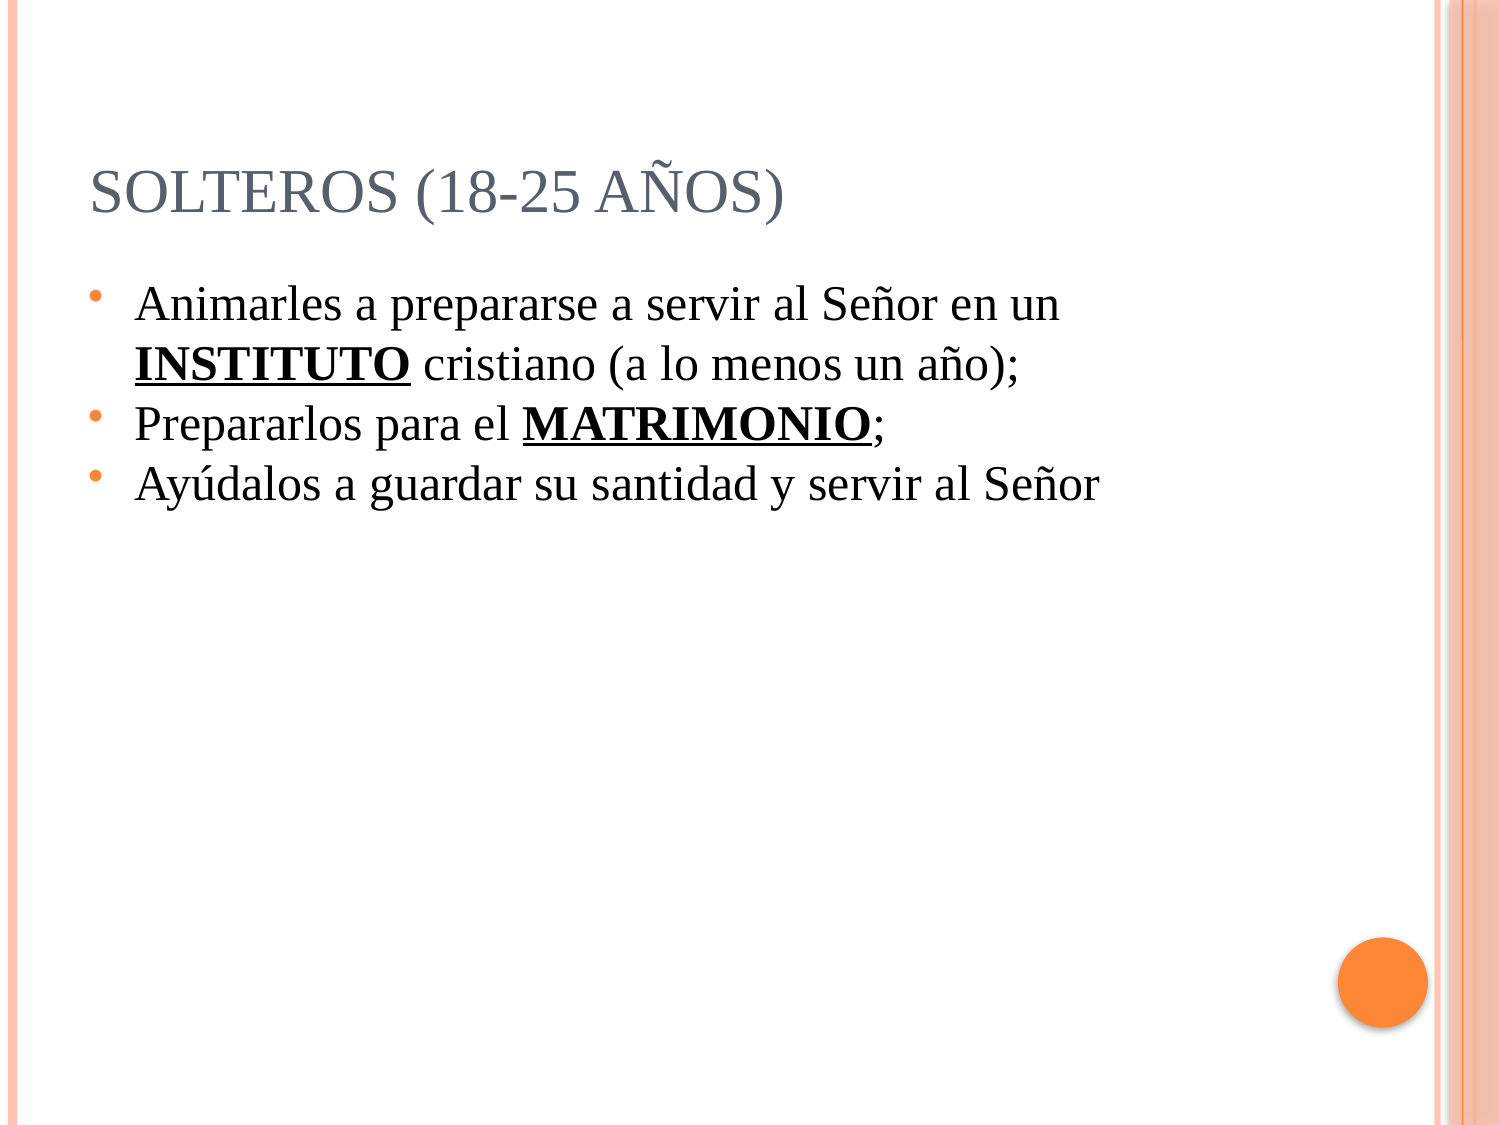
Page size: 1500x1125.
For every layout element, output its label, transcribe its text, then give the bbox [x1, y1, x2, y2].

list Animarles a prepararse a servir al Señor en un INSTITUTO cristiano (a lo menos un año); Prepararlos para el MATRIMONIO; Ayúdalos a guardar su santidad y servir al Señor [75, 262, 1300, 1062]
title SOLTEROS (18-25 años) [75, 45, 1300, 233]
